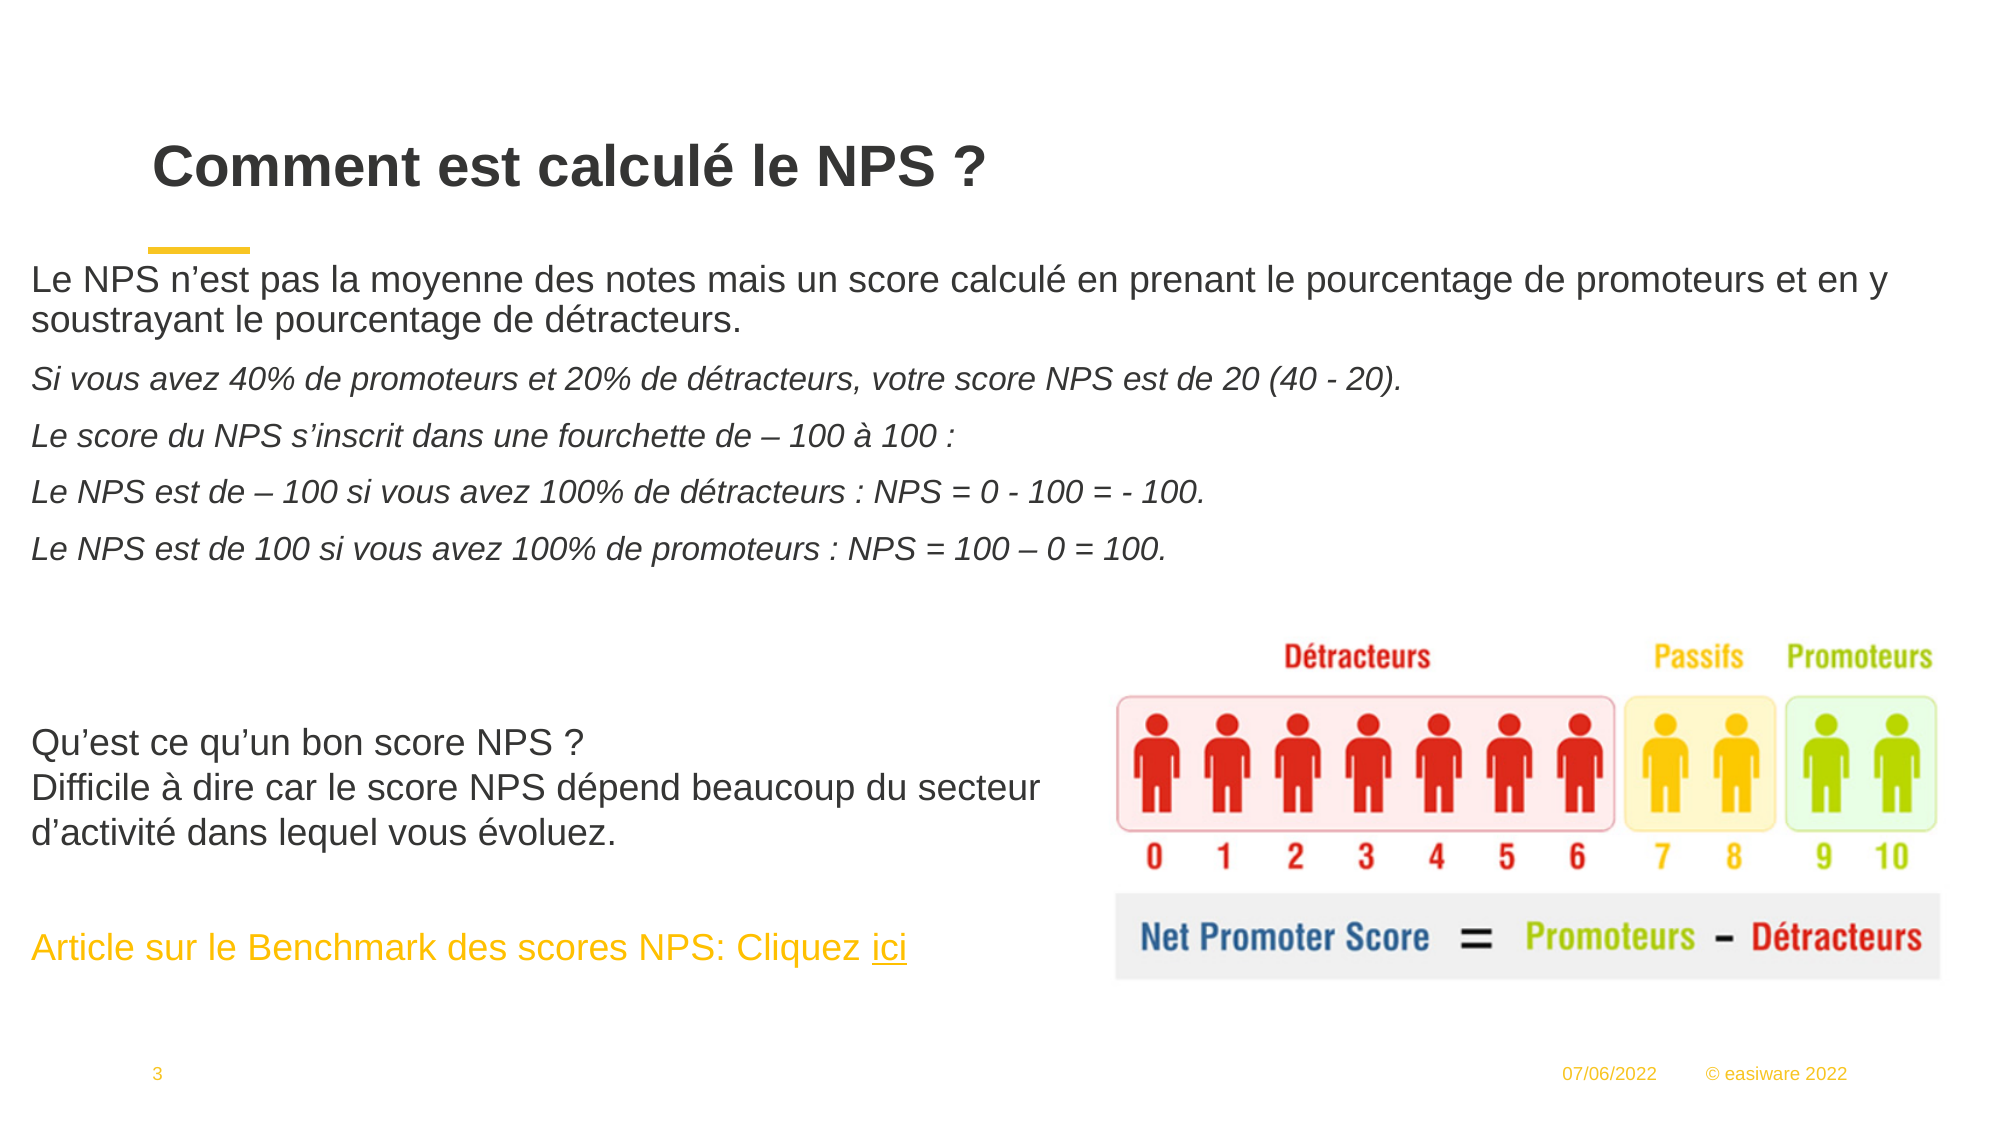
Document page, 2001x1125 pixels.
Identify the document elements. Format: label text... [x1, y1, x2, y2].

slide_number ‹#› [137, 1042, 235, 1103]
text_box Qu’est ce qu’un bon score NPS ? Difficile à dire car le score NPS dépend beaucoup du secteur d’activité dans lequel vous évoluez. Article sur le Benchmark des scores NPS: Cliquez ici [16, 710, 1067, 976]
title Comment est calculé le NPS ? [137, 121, 1863, 214]
text_box Le NPS n’est pas la moyenne des notes mais un score calculé en prenant le pourcentage de promoteurs et en y soustrayant le pourcentage de détracteurs. Si vous avez 40% de promoteurs et 20% de détracteurs, votre score NPS est de 20 (40 - 20). Le score du NPS s’inscrit dans une fourchette de – 100 à 100 : Le NPS est de – 100 si vous avez 100% de détracteurs : NPS = 0 - 100 = - 100. Le NPS est de 100 si vous avez 100% de promoteurs : NPS = 100 – 0 = 100. [16, 252, 1979, 428]
footer © easiware 2022 [1685, 1042, 1863, 1103]
picture [1073, 617, 1962, 1004]
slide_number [1504, 1042, 1672, 1103]
